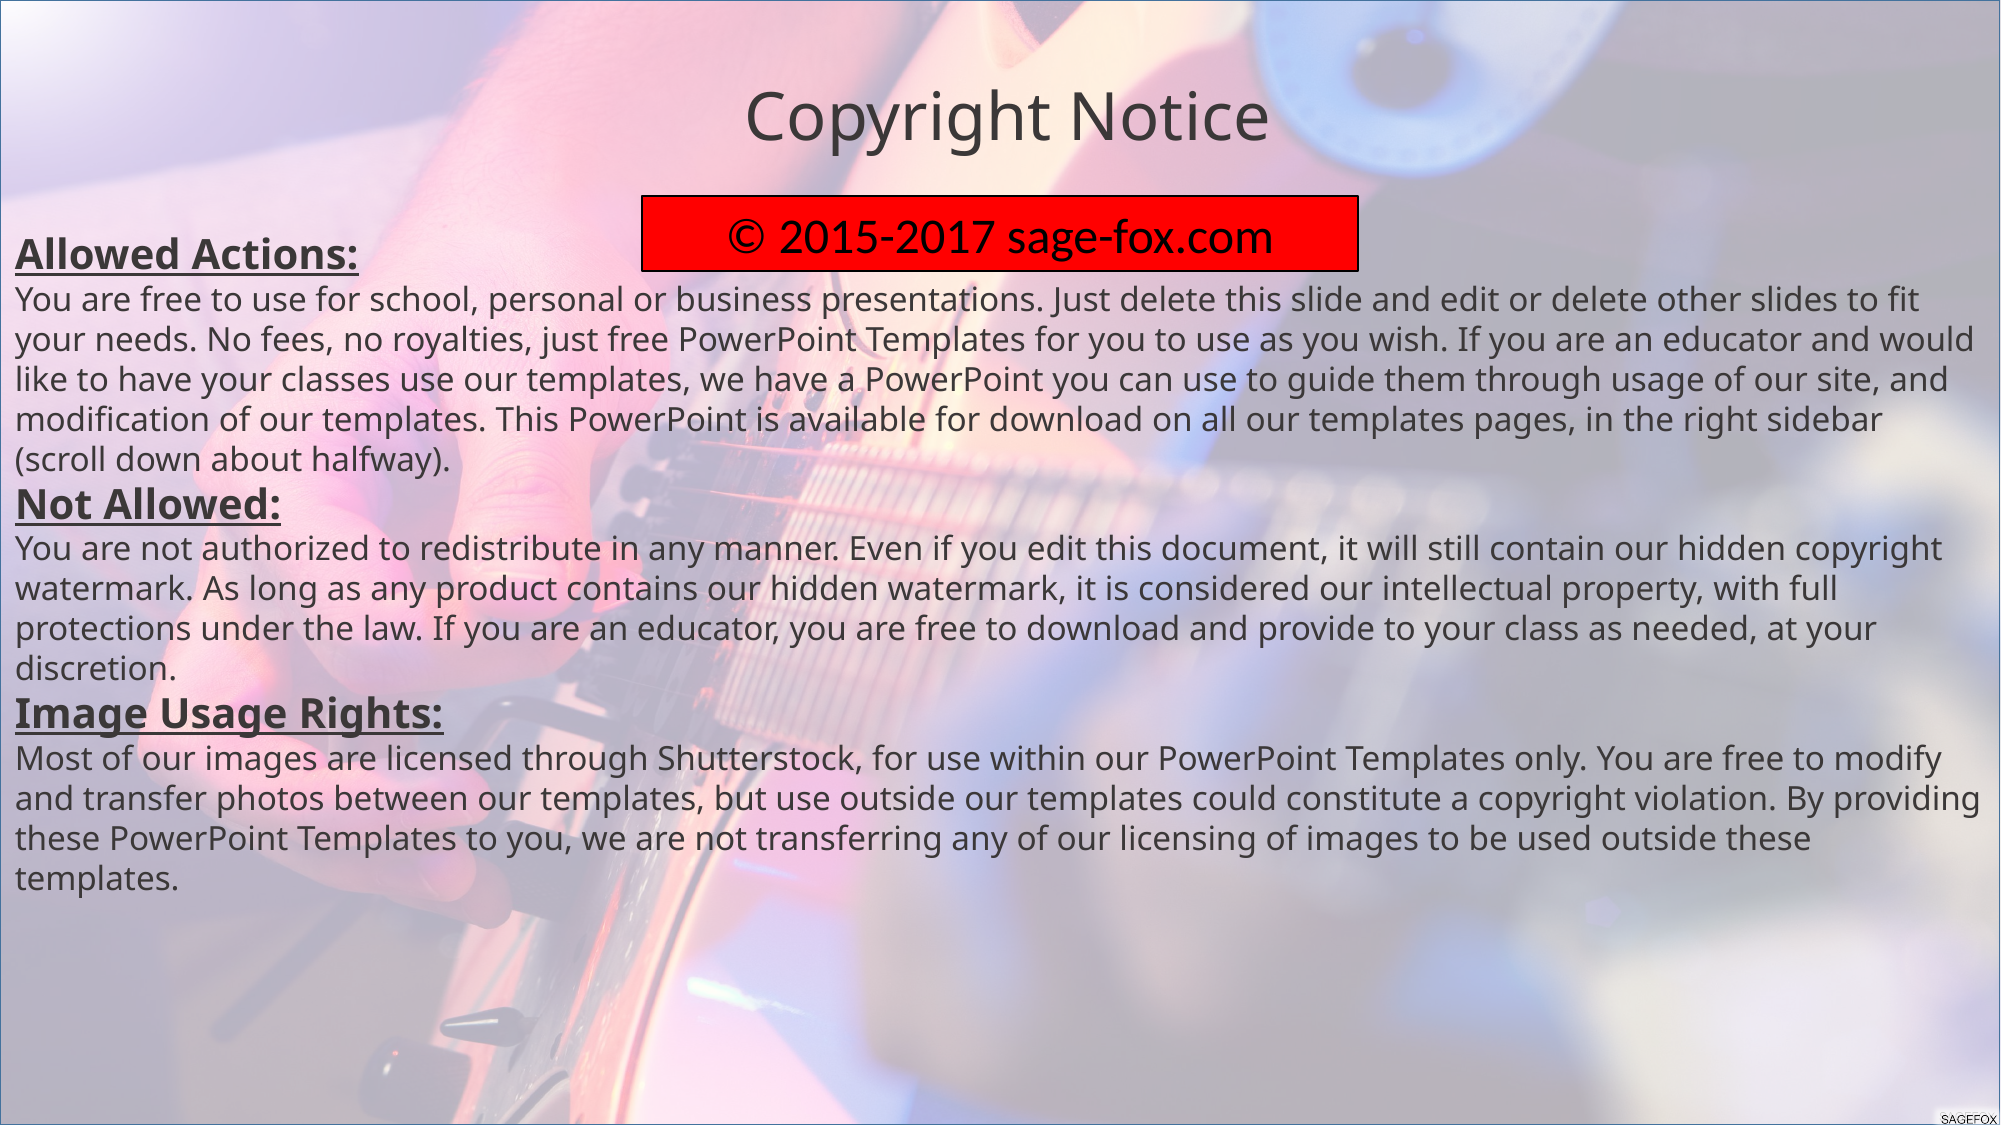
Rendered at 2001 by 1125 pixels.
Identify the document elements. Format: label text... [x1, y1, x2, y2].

title Copyright Notice [493, 60, 1524, 178]
text_box Allowed Actions: You are free to use for school, personal or business presentations. Just delete this slide and edit or delete other slides to fit your needs. No fees, no royalties, just free PowerPoint Templates for you to use as you wish. If you are an educator and would like to have your classes use our templates, we have a PowerPoint you can use to guide them through usage of our site, and modification of our templates. This PowerPoint is available for download on all our templates pages, in the right sidebar (scroll down about halfway). Not Allowed: You are not authorized to redistribute in any manner. Even if you edit this document, it will still contain our hidden copyright watermark. As long as any product contains our hidden watermark, it is considered our intellectual property, with full protections under the law. If you are an educator, you are free to download and provide to your class as needed, at your discretion. Image Usage Rights: Most of our images are licensed through Shutterstock, for use within our PowerPoint Templates only. You are free to modify and transfer photos between our templates, but use outside our templates could constitute a copyright violation. By providing these PowerPoint Templates to you, we are not transferring any of our licensing of images to be used outside these templates. [0, 0, 2000, 1125]
picture [1938, 1114, 1999, 1125]
text_box © 2015-2017 sage-fox.com [641, 196, 1358, 272]
